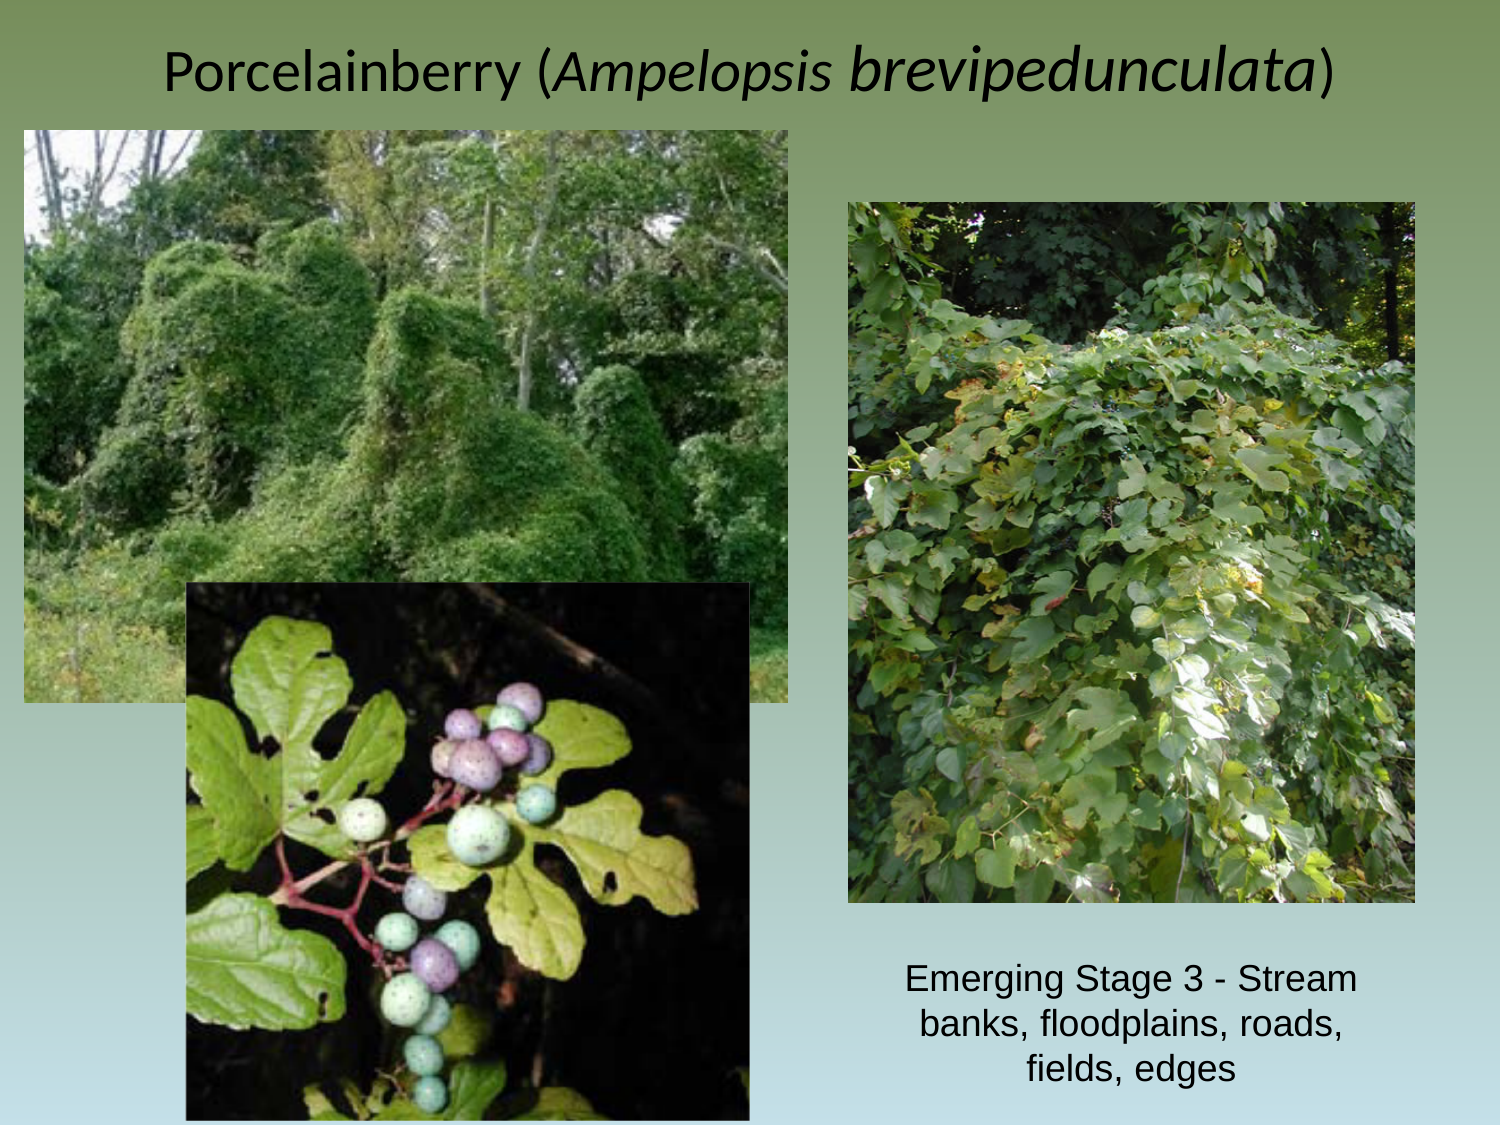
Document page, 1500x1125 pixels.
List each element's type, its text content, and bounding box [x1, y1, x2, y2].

picture [848, 202, 1415, 903]
picture [24, 130, 788, 1125]
text_box Emerging Stage 3 - Stream banks, floodplains, roads, fields, edges [848, 946, 1415, 1125]
text_box Porcelainberry (Ampelopsis brevipedunculata) [0, 0, 1500, 131]
